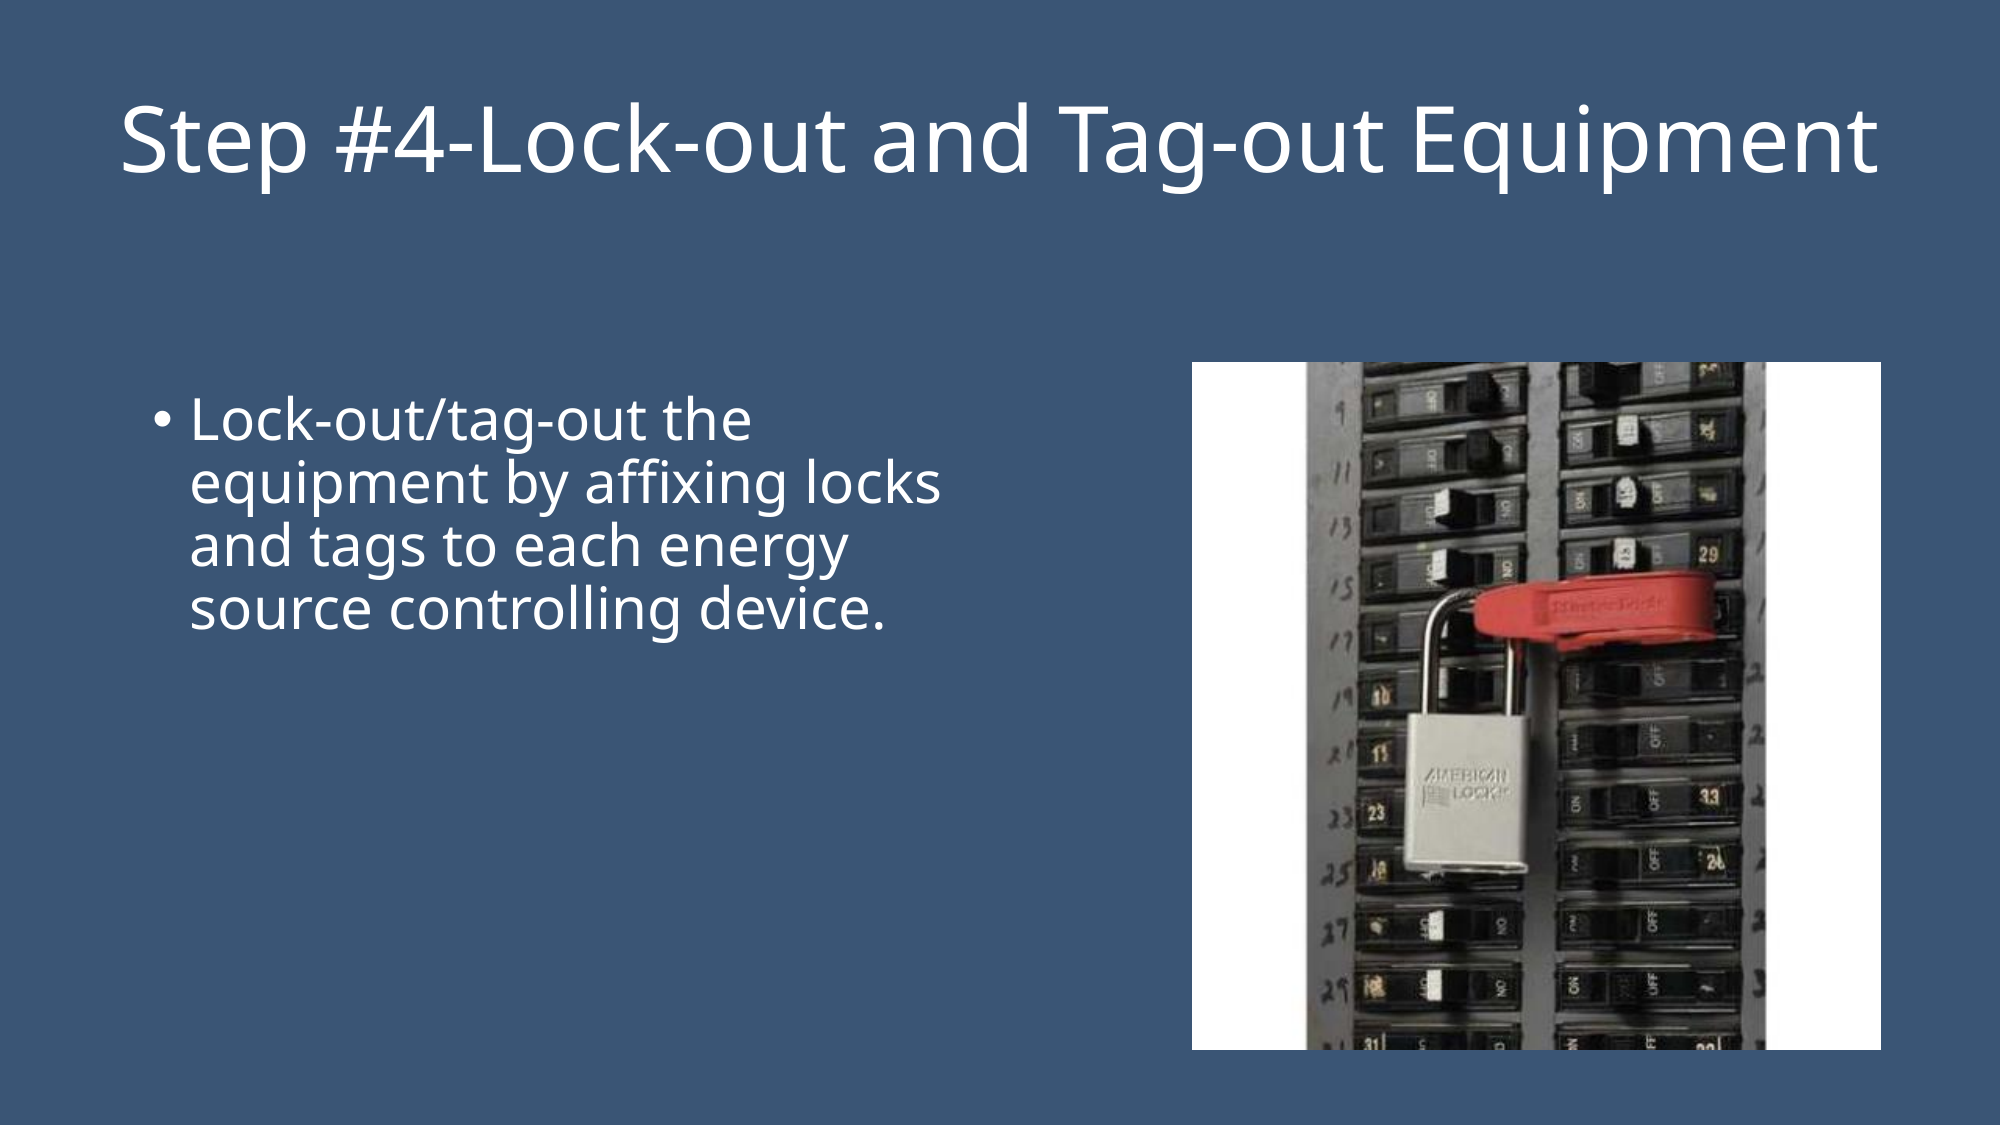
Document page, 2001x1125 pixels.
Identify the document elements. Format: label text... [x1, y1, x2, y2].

list Lock-out/tag-out the equipment by affixing locks and tags to each energy source controlling device. [137, 382, 982, 1000]
picture [1192, 362, 1881, 1050]
title Step #4-Lock-out and Tag-out Equipment [104, 34, 1928, 252]
